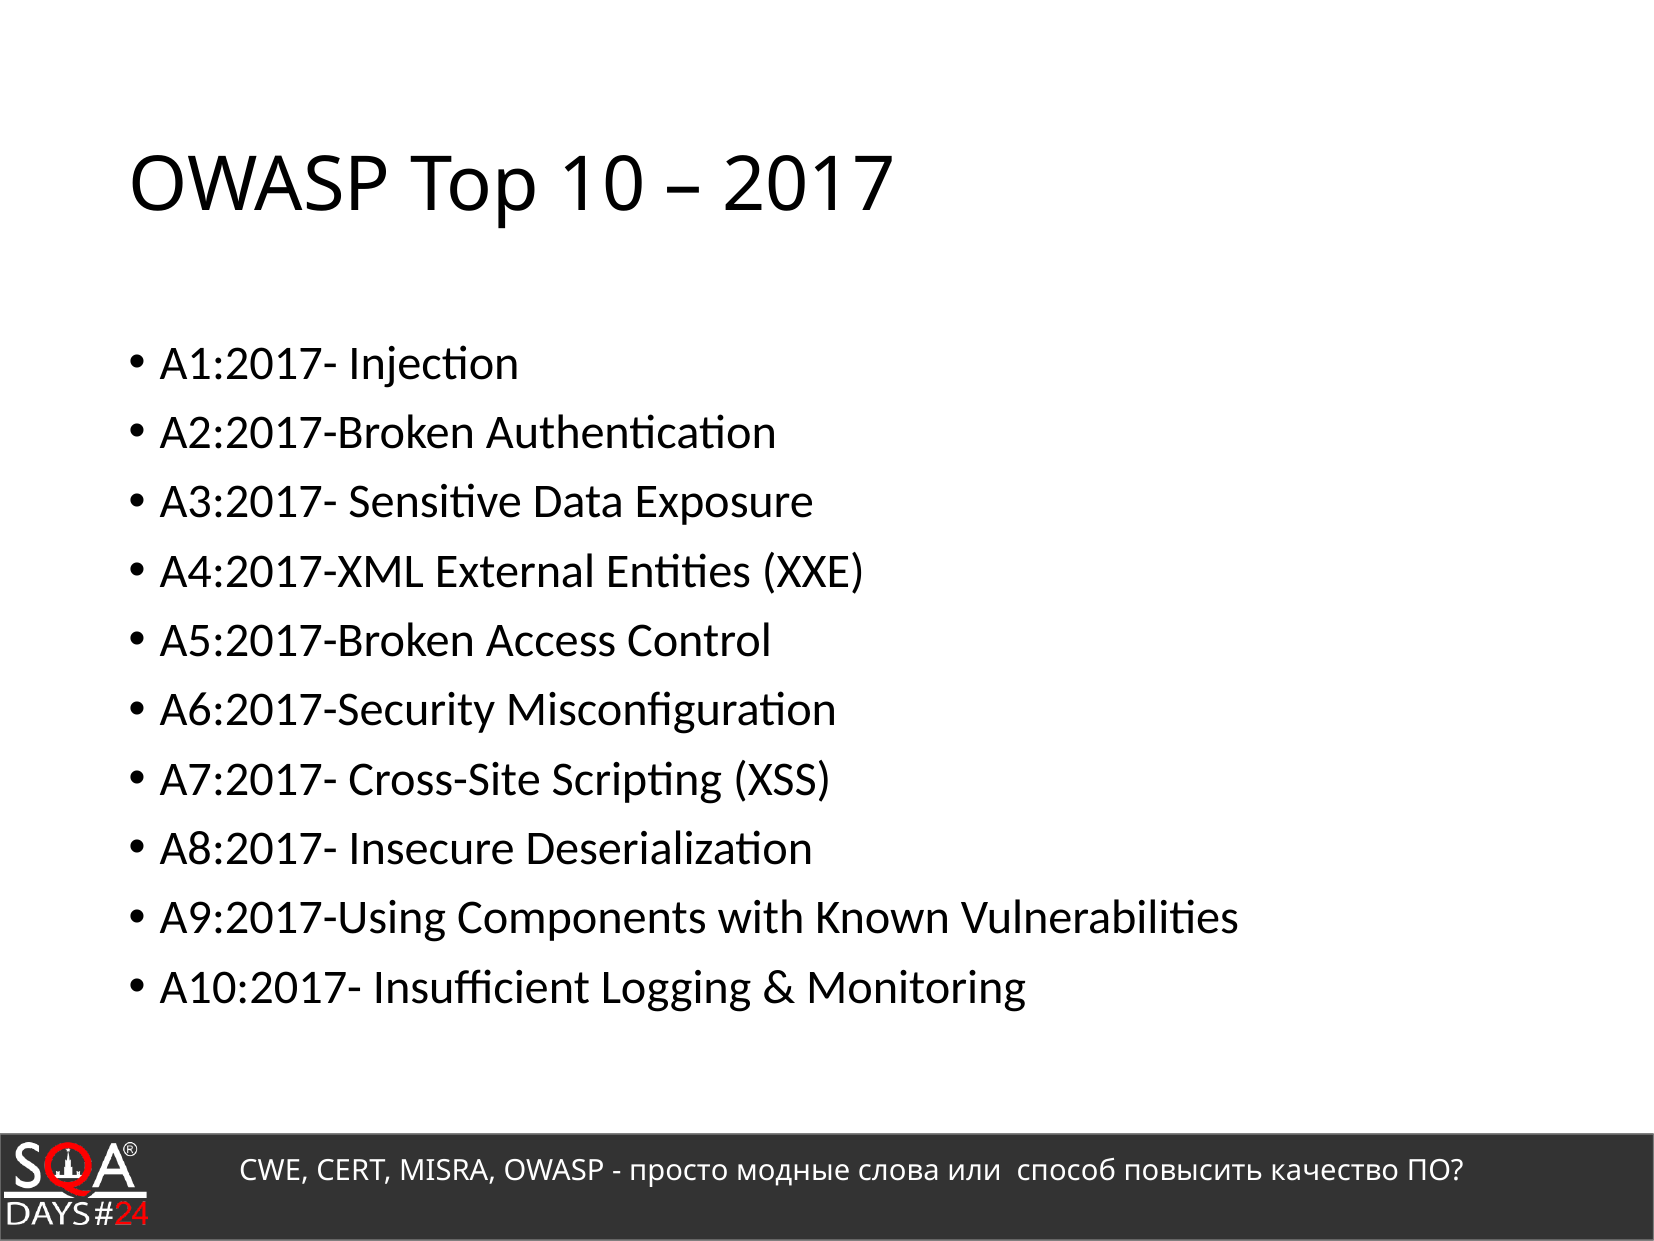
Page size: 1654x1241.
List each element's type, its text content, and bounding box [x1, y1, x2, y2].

title OWASP Top 10 – 2017 [113, 66, 1540, 306]
text_box [0, 1133, 1654, 1241]
picture [4, 1142, 148, 1225]
text_box CWE, CERT, MISRA, OWASP - просто модные слова или способ повысить качество ПО? [224, 1145, 1607, 1228]
list A1:2017- Injection A2:2017-Broken Authentication A3:2017- Sensitive Data Exposure A4:2017-XML External Entities (XXE) A5:2017-Broken Access Control A6:2017-Security Misconfiguration A7:2017- Cross-Site Scripting (XSS) A8:2017- Insecure Deserialization A9:2017-Using Components with Known Vulnerabilities A10:2017- Insufficient Logging & Monitoring [113, 330, 1540, 1117]
